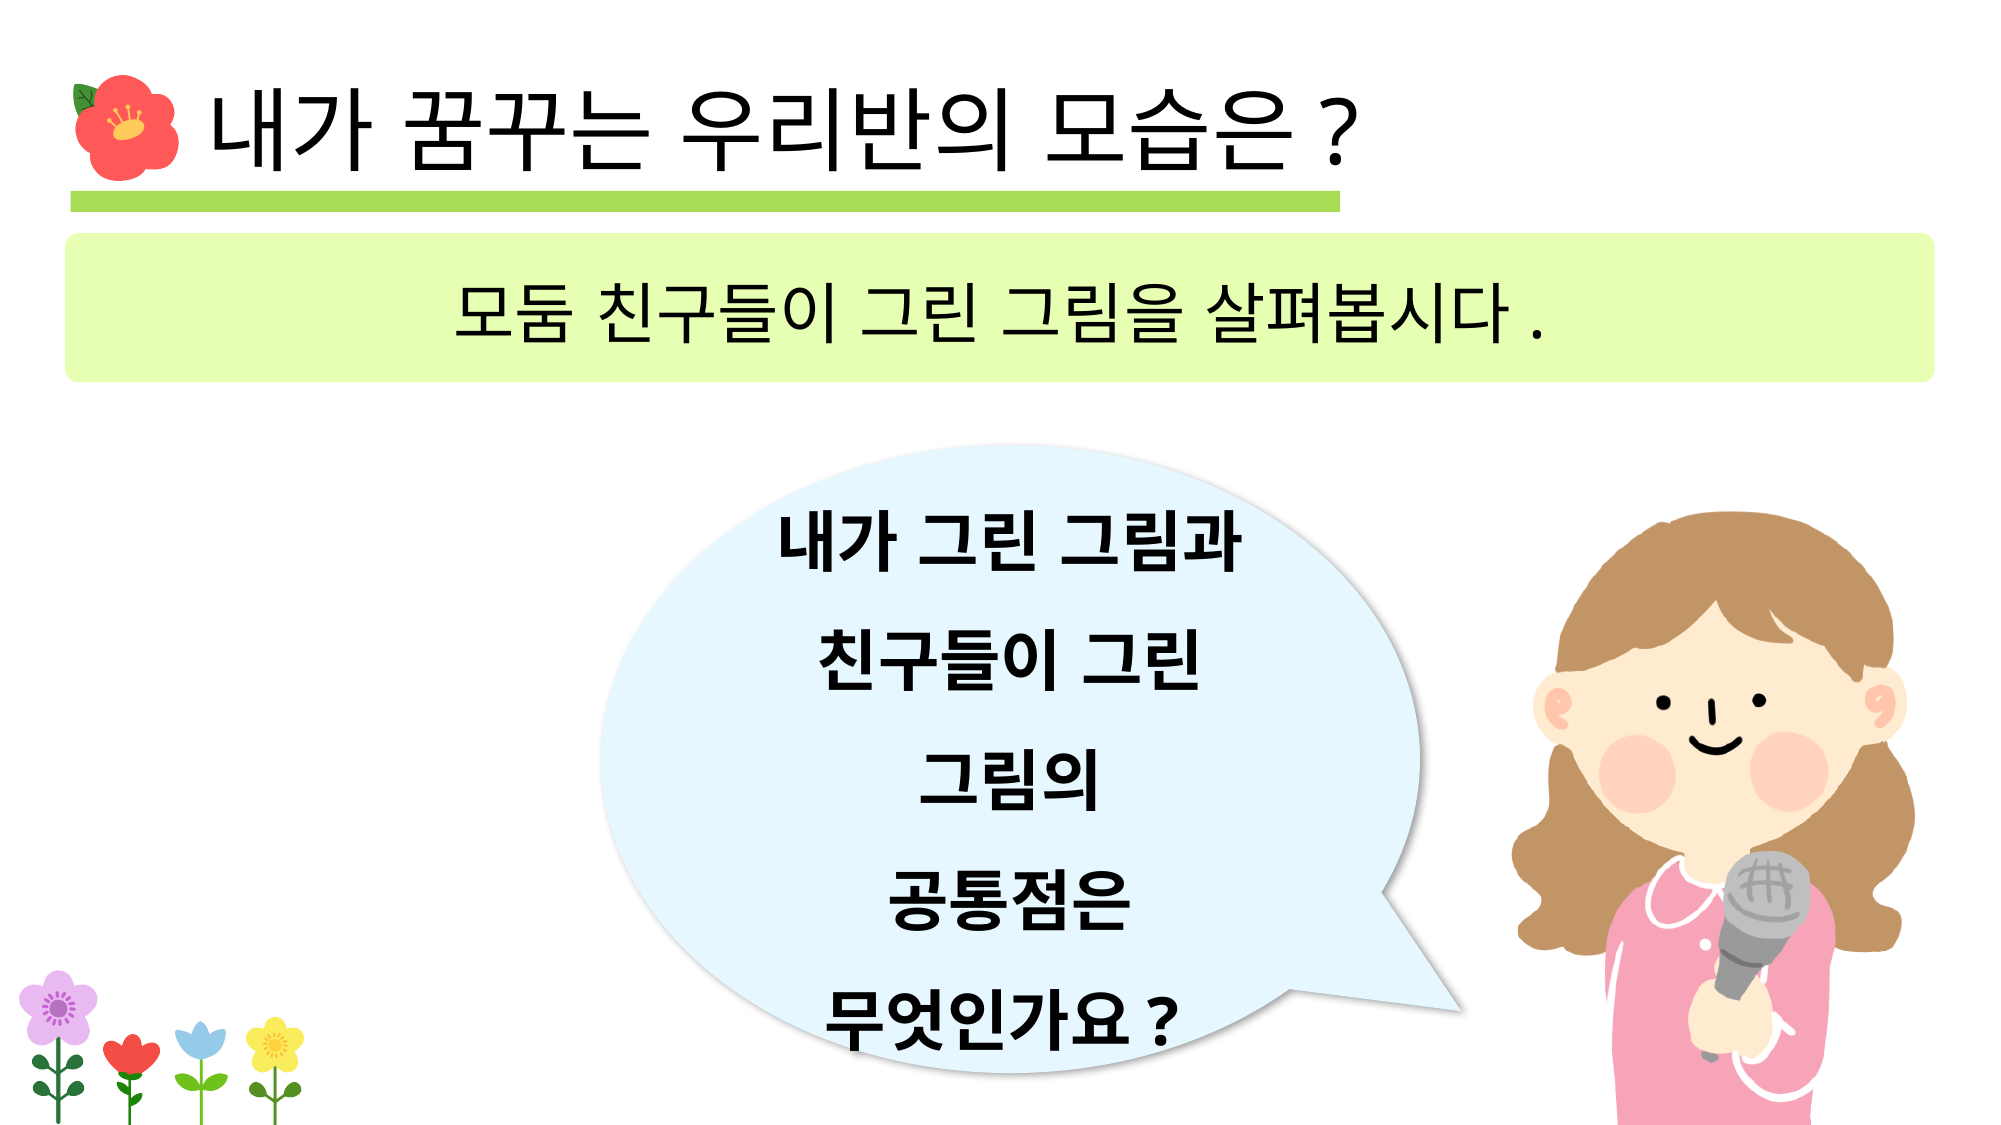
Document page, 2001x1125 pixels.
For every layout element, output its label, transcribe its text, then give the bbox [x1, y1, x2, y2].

text_box 모둠 친구들이 그린 그림을 살펴봅시다. [438, 264, 1562, 359]
picture [0, 953, 343, 1125]
text_box [64, 232, 1936, 384]
text_box 내가 그린 그림과 친구들이 그린 그림의 공통점은 무엇인가요? [599, 444, 1267, 1075]
title 내가 꿈꾸는 우리반의 모습은? [191, 25, 1917, 244]
picture [1267, 381, 2000, 1125]
picture [70, 73, 181, 184]
text_box [70, 190, 191, 213]
